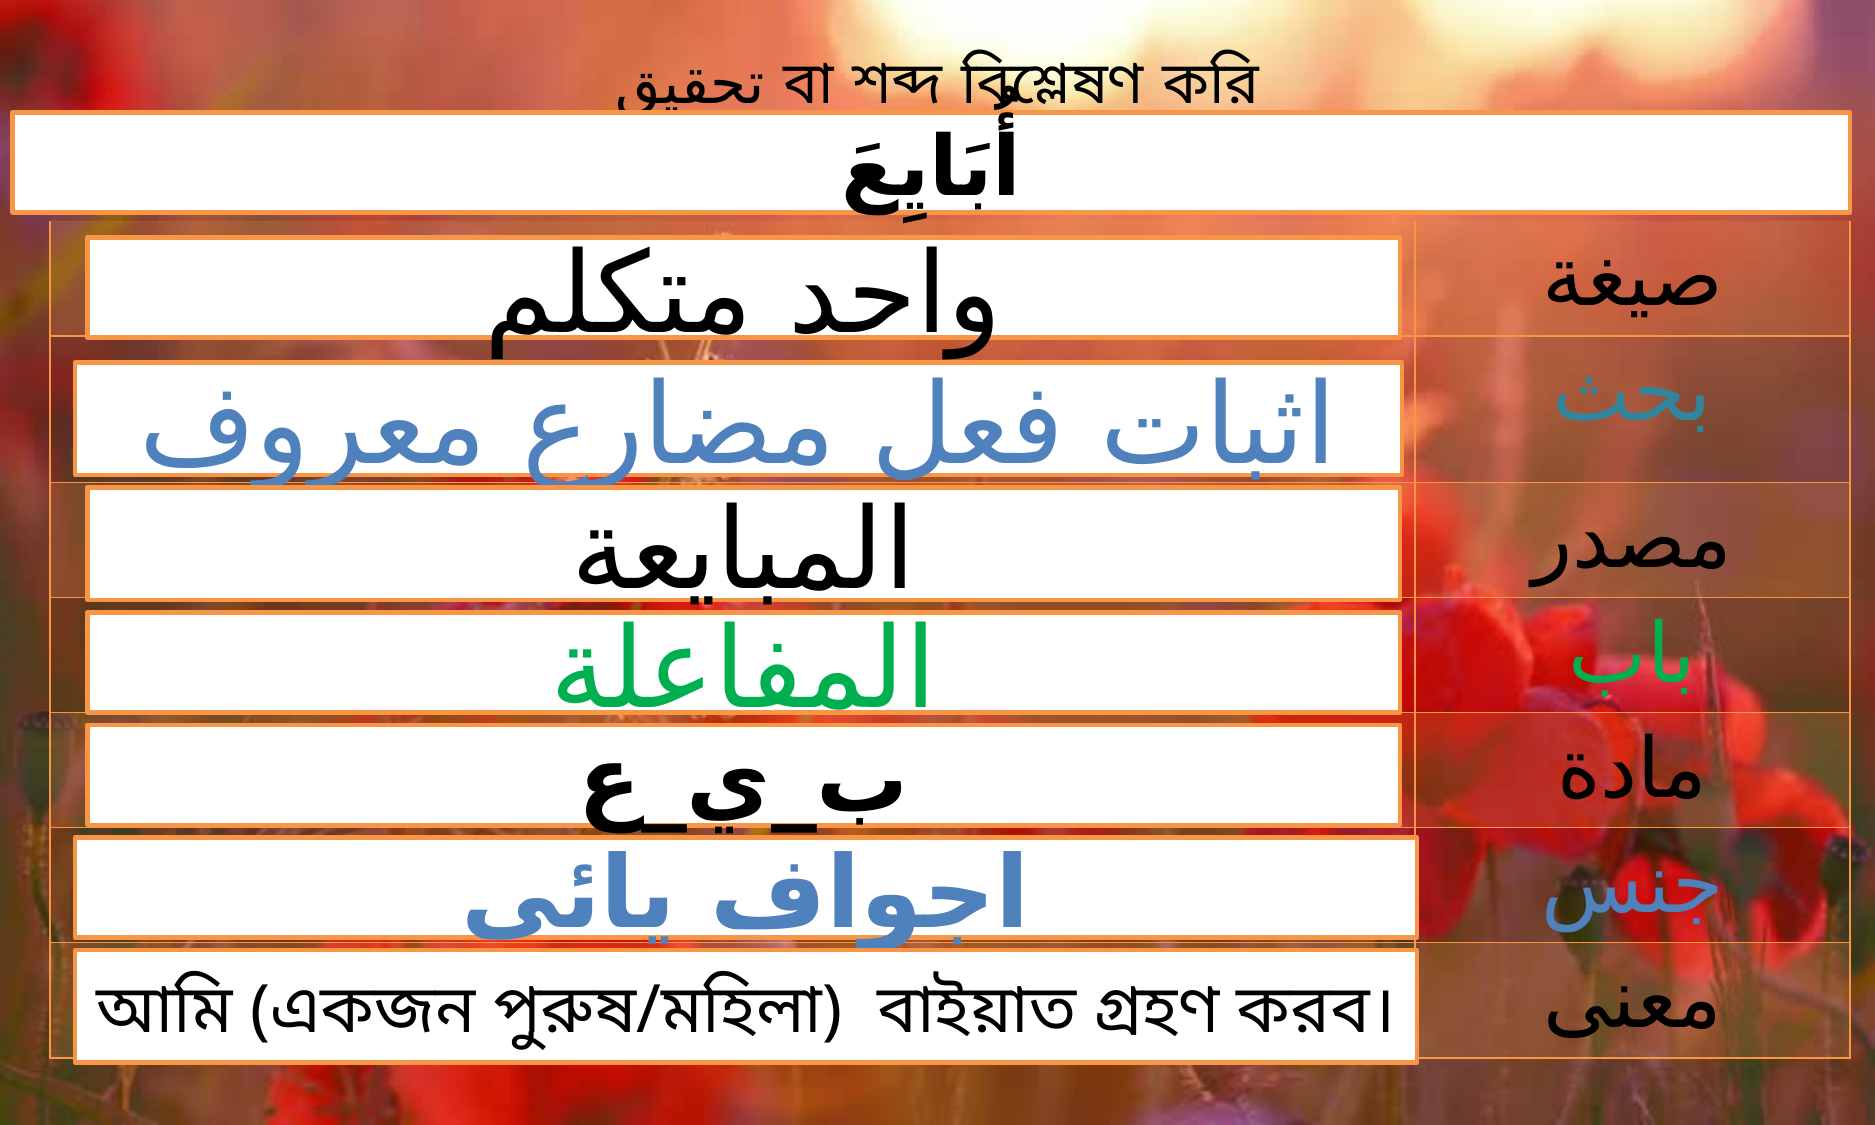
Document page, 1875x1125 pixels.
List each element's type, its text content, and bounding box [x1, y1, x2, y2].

text_box اجواف يائى [73, 835, 1419, 940]
table_cell [51, 713, 1414, 827]
table_cell مصدر [1416, 483, 1849, 597]
table_cell [51, 483, 1414, 597]
text_box اثبات فعل مضارع معروف [73, 360, 1404, 477]
table_cell [51, 221, 1414, 335]
text_box واحد متكلم [85, 235, 1402, 340]
table_cell معنى [1416, 943, 1849, 1057]
table_cell [51, 828, 1414, 942]
text_box المبايعة [85, 485, 1402, 602]
table_cell بحث [1416, 337, 1849, 482]
table_cell باب [1416, 598, 1849, 712]
text_box ب_ي_ع [85, 723, 1402, 827]
table_header [50, 215, 1850, 221]
table_cell جنس [1416, 828, 1849, 942]
text_box أُبَايِعَ [10, 110, 1852, 215]
table_cell [51, 943, 1414, 1057]
table_cell مادة [1416, 713, 1849, 827]
text_box المفاعلة [85, 610, 1402, 715]
picture [0, 0, 1875, 1125]
table_cell صيغة [1416, 221, 1849, 335]
table_cell [51, 598, 1414, 712]
text_box আমি (একজন পুরুষ/মহিলা) বাইয়াত গ্রহণ করব। [73, 948, 1419, 1065]
text_box تحقيق বা শব্দ বিশ্লেষণ করি [24, 37, 1850, 110]
table_cell [51, 337, 1414, 482]
